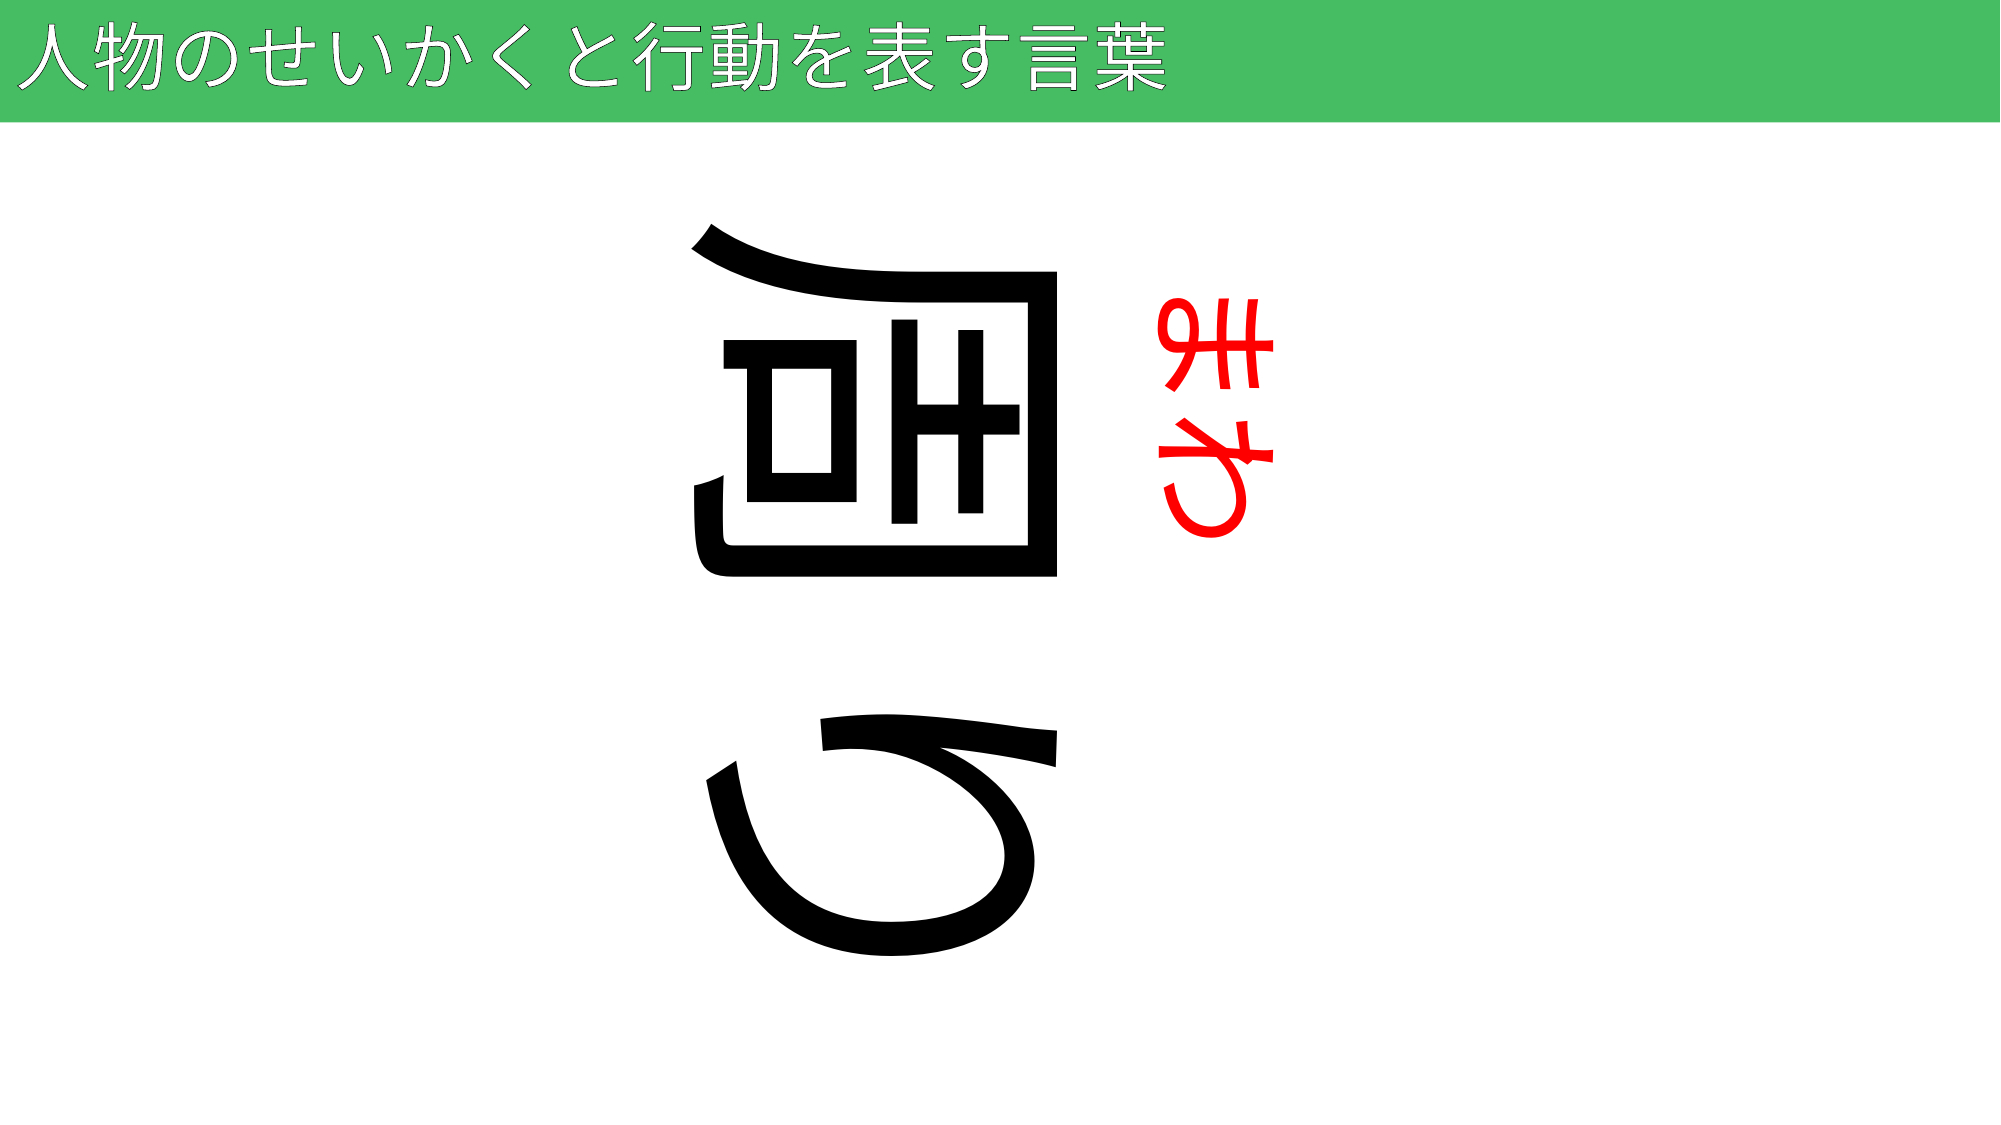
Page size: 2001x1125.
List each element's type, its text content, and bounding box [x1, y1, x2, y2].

slide_number 50 [1712, 0, 2000, 123]
title 人物のせいかくと行動を表す言葉 [0, 0, 1712, 123]
text_box 周り [616, 195, 1152, 1125]
text_box まわ [1112, 258, 1309, 552]
